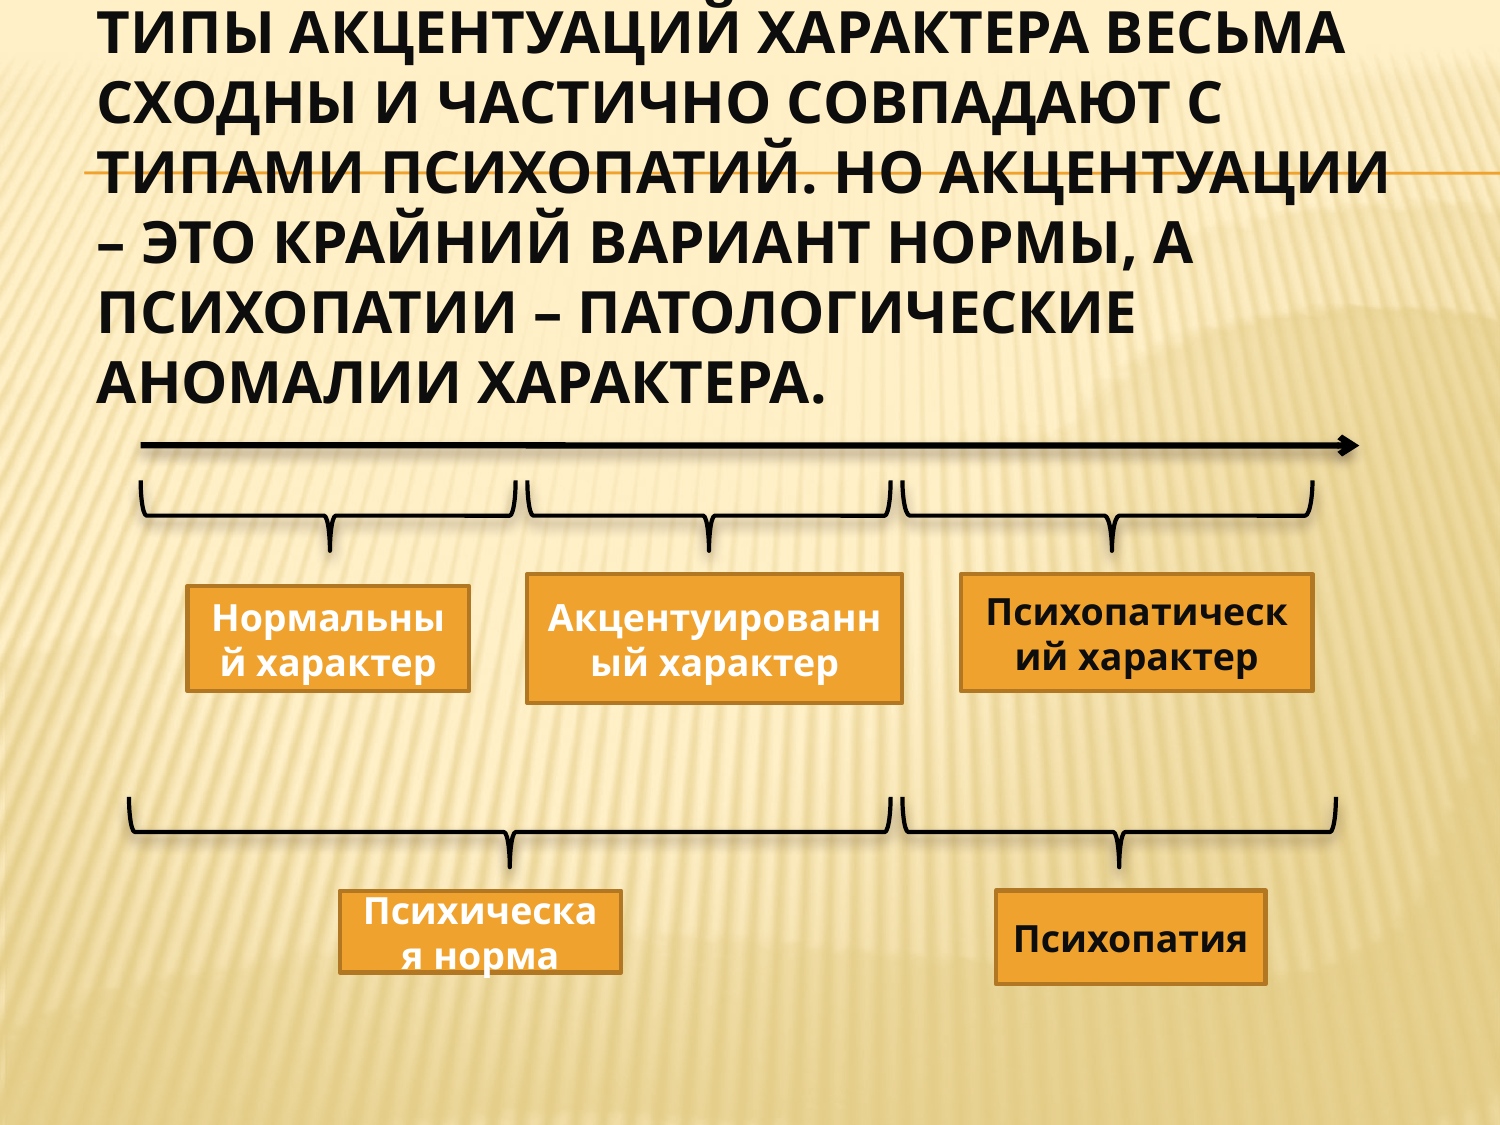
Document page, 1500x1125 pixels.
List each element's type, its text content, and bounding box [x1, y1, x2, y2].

text_box [525, 480, 893, 553]
text_box Психопатический характер [959, 572, 1315, 693]
text_box [138, 480, 518, 553]
text_box [900, 480, 1315, 553]
text_box Психическая норма [338, 889, 623, 975]
text_box Психопатия [994, 888, 1268, 986]
title Типы акцентуаций характера весьма сходны и частично совпадают с типами психопатий. Но акцентуации – это крайний вариант нормы, а психопатии – патологические аномалии характера. [82, 35, 1432, 375]
text_box [900, 796, 1339, 870]
text_box [126, 796, 893, 870]
text_box Акцентуированный характер [525, 572, 904, 705]
text_box Нормальный характер [185, 584, 471, 693]
